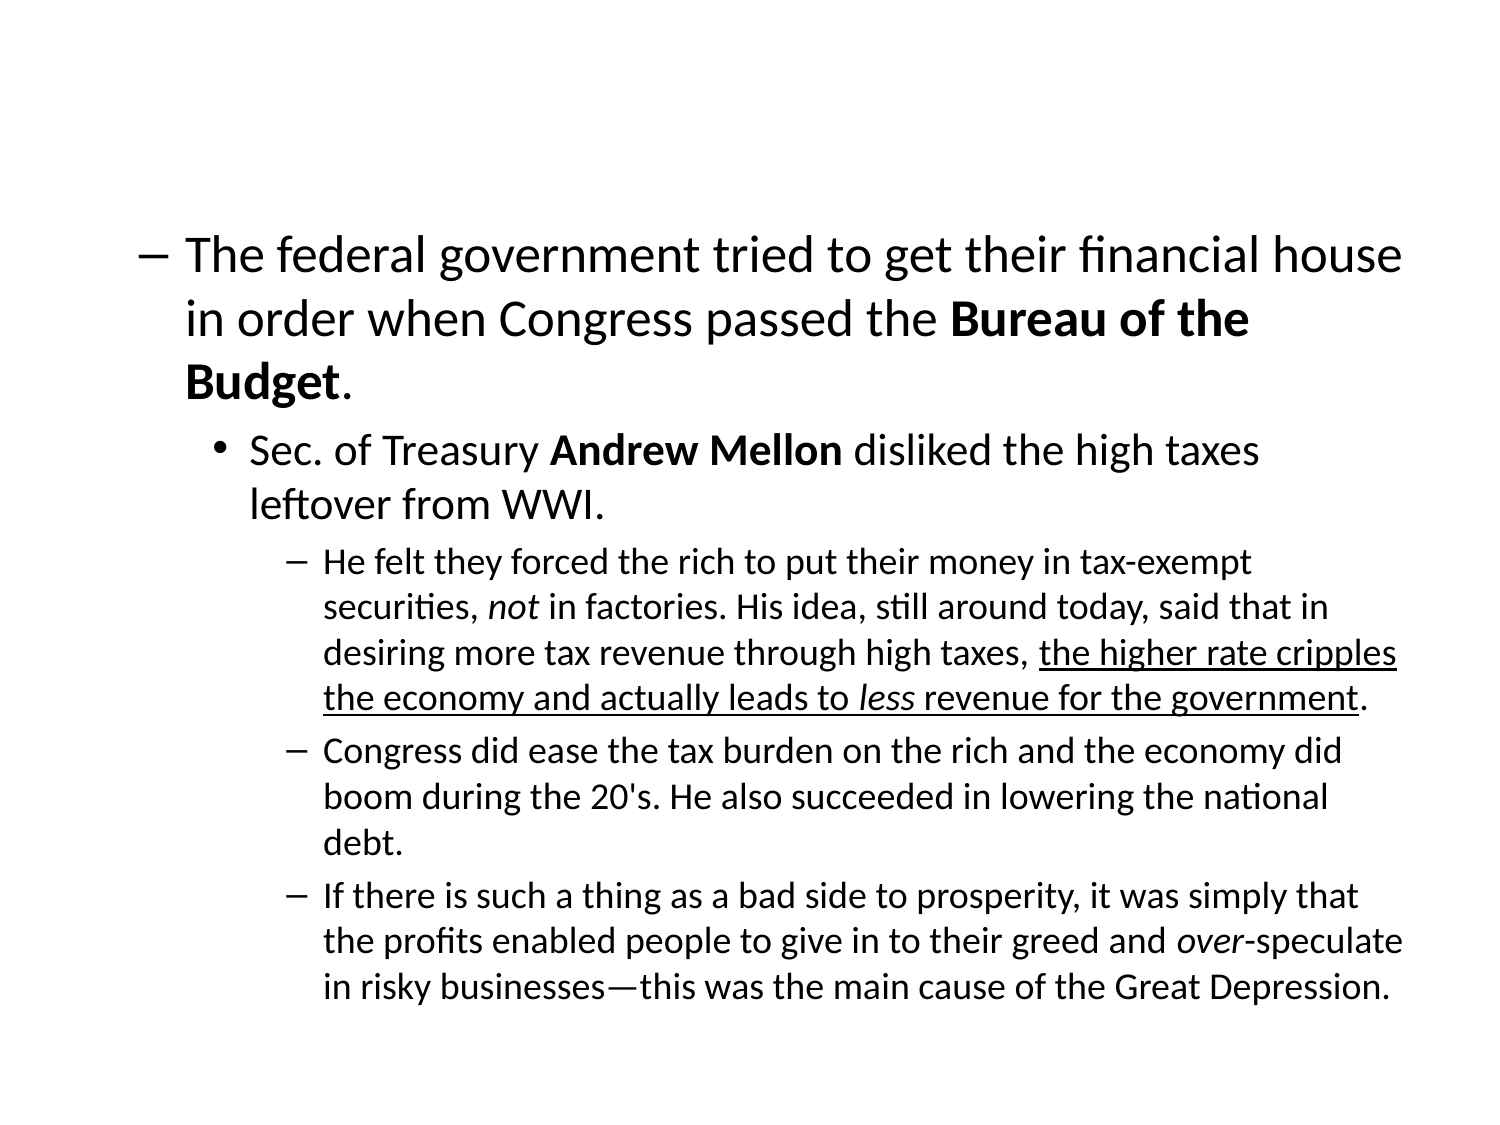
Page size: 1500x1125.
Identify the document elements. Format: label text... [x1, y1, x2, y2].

list The federal government tried to get their financial house in order when Congress passed the Bureau of the Budget. Sec. of Treasury Andrew Mellon disliked the high taxes leftover from WWI. He felt they forced the rich to put their money in tax-exempt securities, not in factories. His idea, still around today, said that in desiring more tax revenue through high taxes, the higher rate cripples the economy and actually leads to less revenue for the government. Congress did ease the tax burden on the rich and the economy did boom during the 20's. He also succeeded in lowering the national debt. If there is such a thing as a bad side to prosperity, it was simply that the profits enabled people to give in to their greed and over-speculate in risky businesses—this was the main cause of the Great Depression. [50, 212, 1425, 1100]
